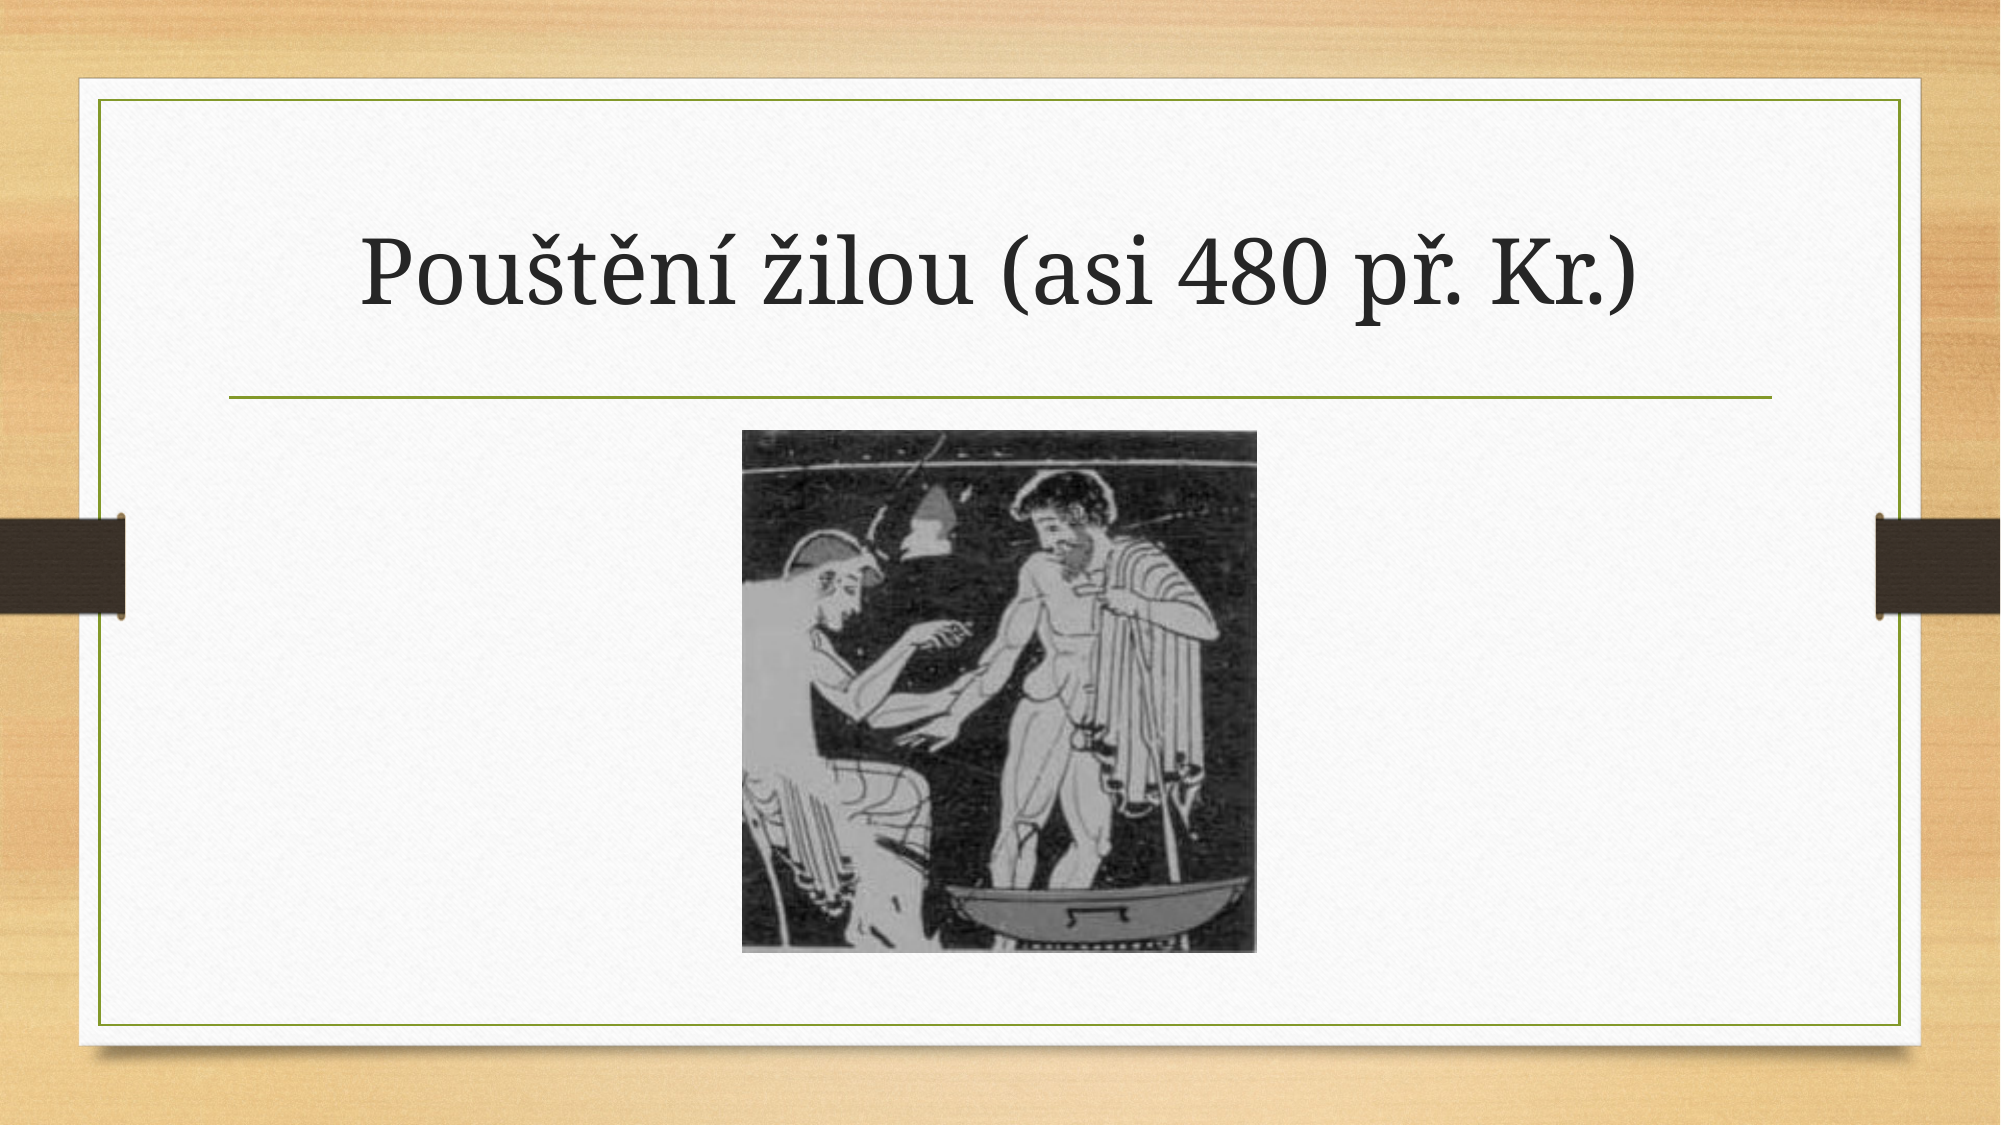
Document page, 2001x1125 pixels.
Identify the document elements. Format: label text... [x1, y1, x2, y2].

picture [0, 0, 2001, 1125]
title Pouštění žilou (asi 480 př. Kr.) [212, 161, 1788, 375]
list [742, 429, 1258, 953]
